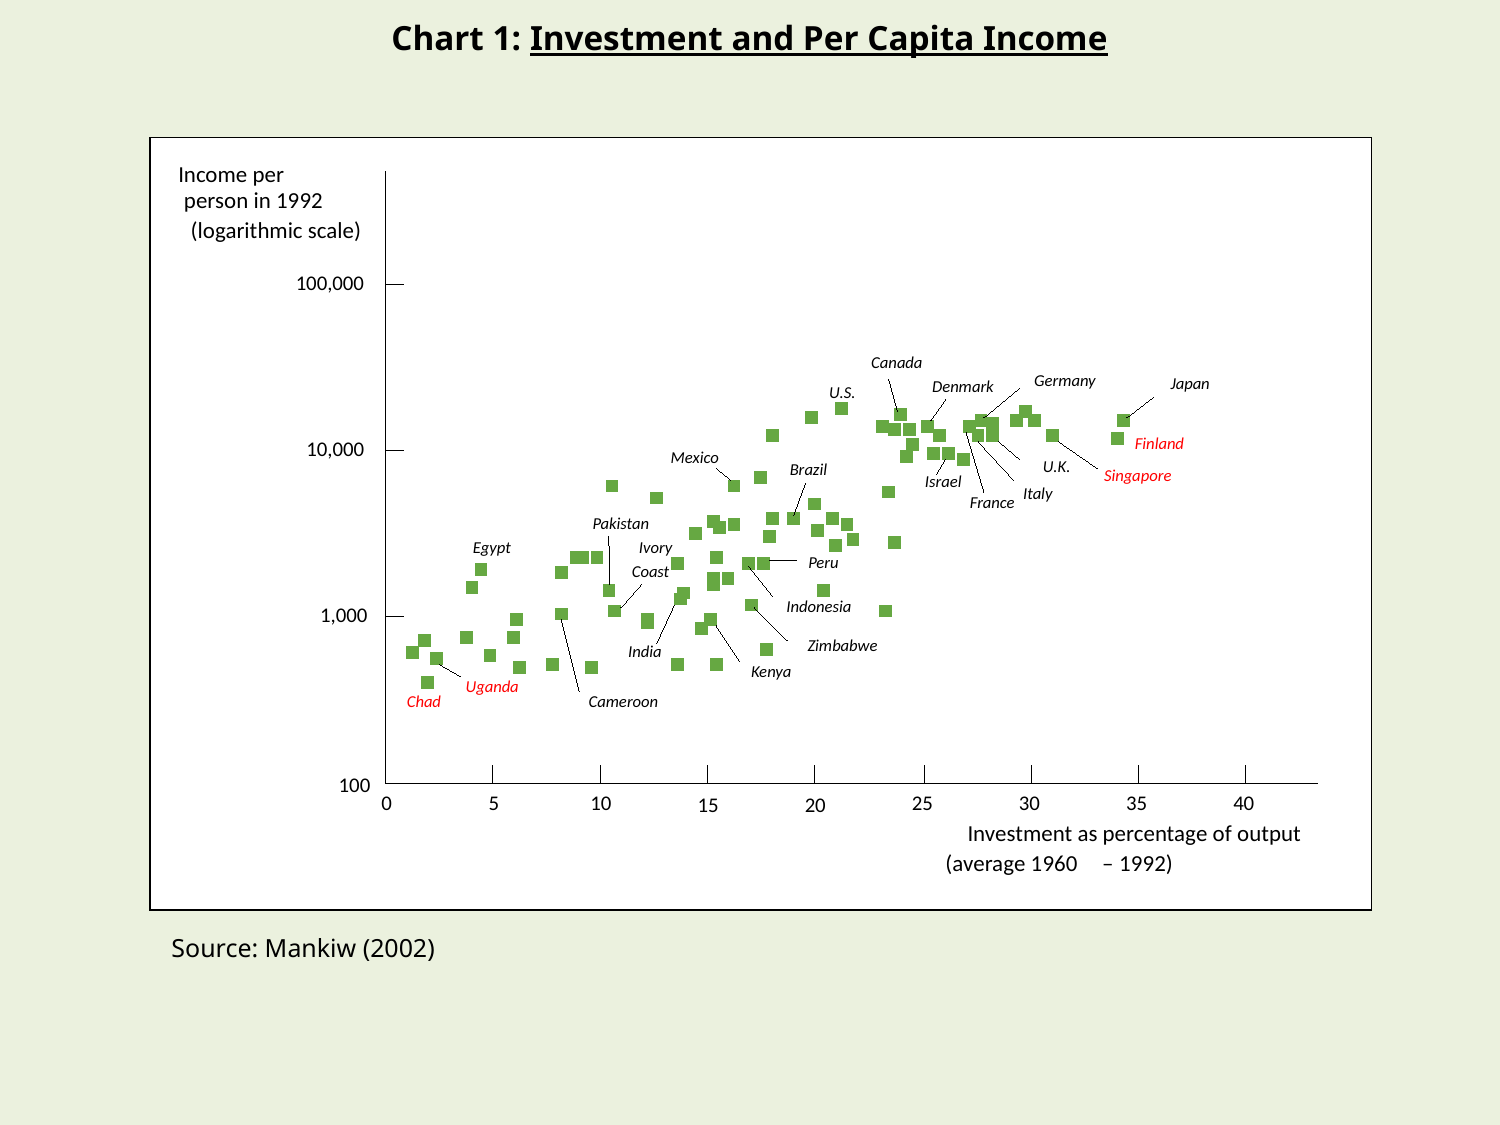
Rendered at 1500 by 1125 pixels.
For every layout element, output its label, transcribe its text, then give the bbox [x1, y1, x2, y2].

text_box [149, 137, 1372, 911]
text_box Chart 1: Investment and Per Capita Income [376, 10, 1124, 65]
text_box Source: Mankiw (2002) [149, 925, 899, 970]
text_box [0, 0, 1500, 75]
